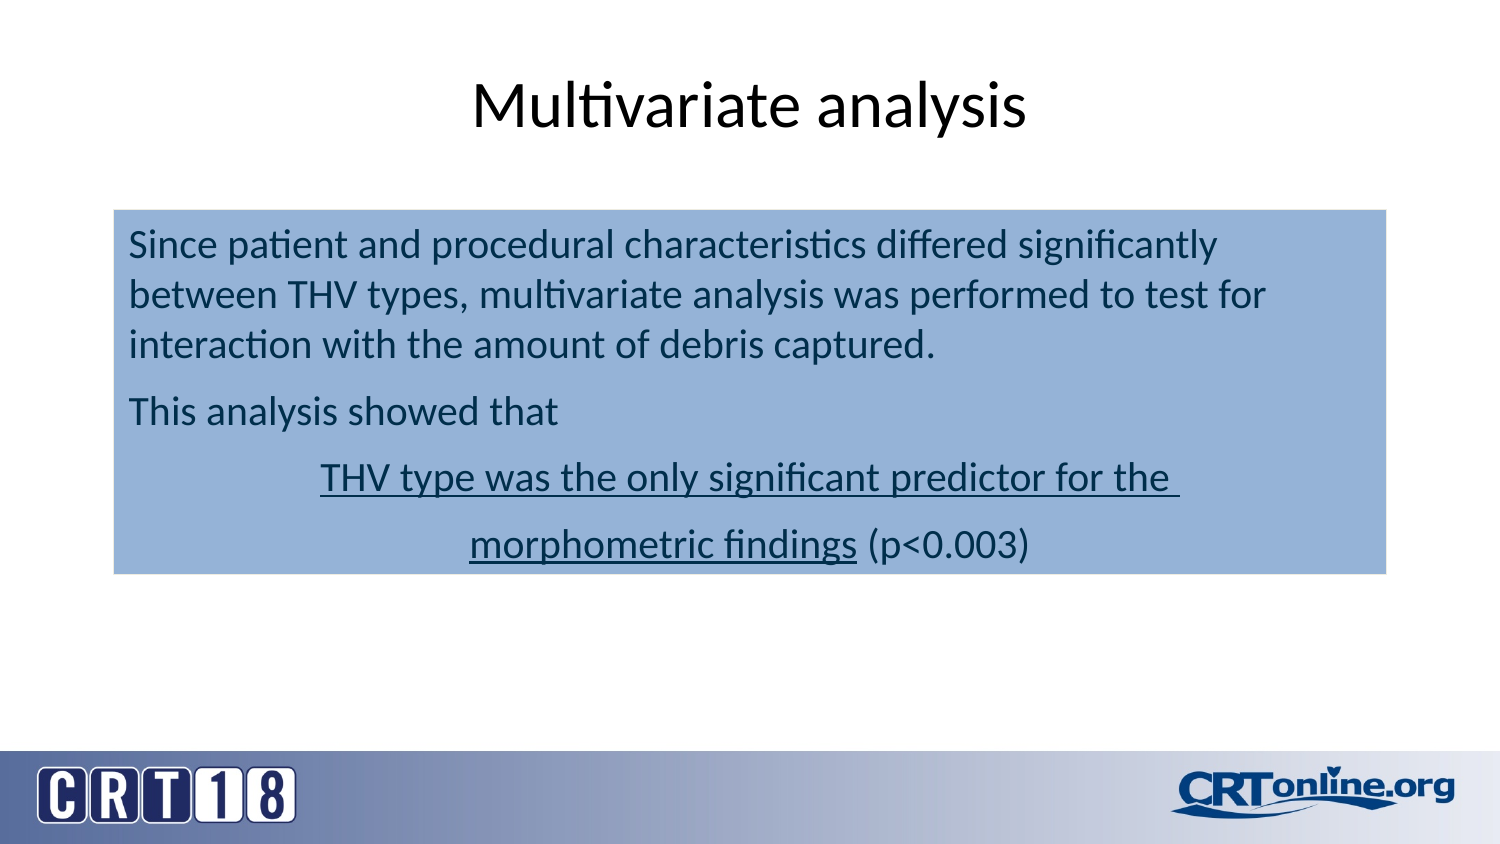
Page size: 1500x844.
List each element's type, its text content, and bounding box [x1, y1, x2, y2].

title Multivariate analysis [112, 53, 1387, 147]
text_box Since patient and procedural characteristics differed significantly between THV types, multivariate analysis was performed to test for interaction with the amount of debris captured. This analysis showed that THV type was the only significant predictor for the morphometric findings (p<0.003) [113, 209, 1387, 575]
picture [0, 0, 1500, 844]
